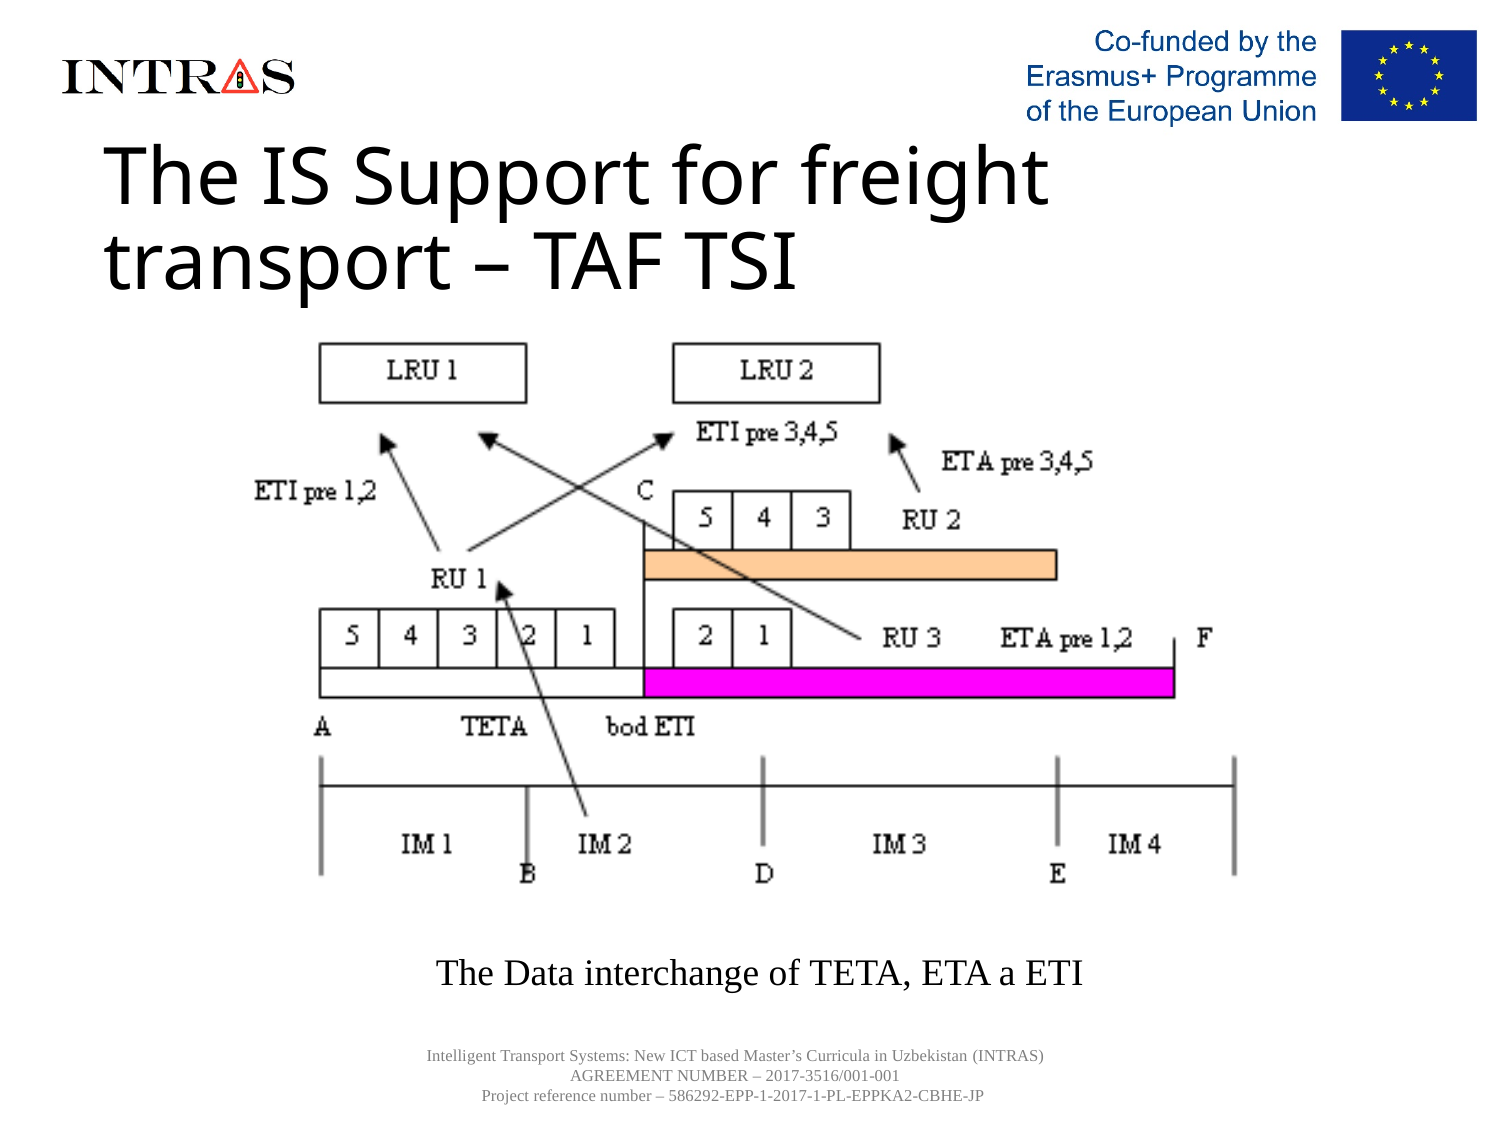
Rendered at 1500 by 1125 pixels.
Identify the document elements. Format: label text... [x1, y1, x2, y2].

title The IS Support for freight transport – TAF TSI [88, 128, 1383, 346]
picture [60, 53, 296, 98]
picture [999, 3, 1500, 147]
text_box The Data interchange of TETA, ETA a ETI [421, 940, 1109, 1001]
text_box Intelligent Transport Systems: New ICT based Master’s Curricula in Uzbekistan (INTRAS) AGREEMENT NUMBER – 2017-3516/001-001 Project reference number – 586292-EPP-1-2017-1-PL-EPPKA2-CBHE-JP [202, 1037, 1268, 1125]
picture [209, 304, 1321, 923]
